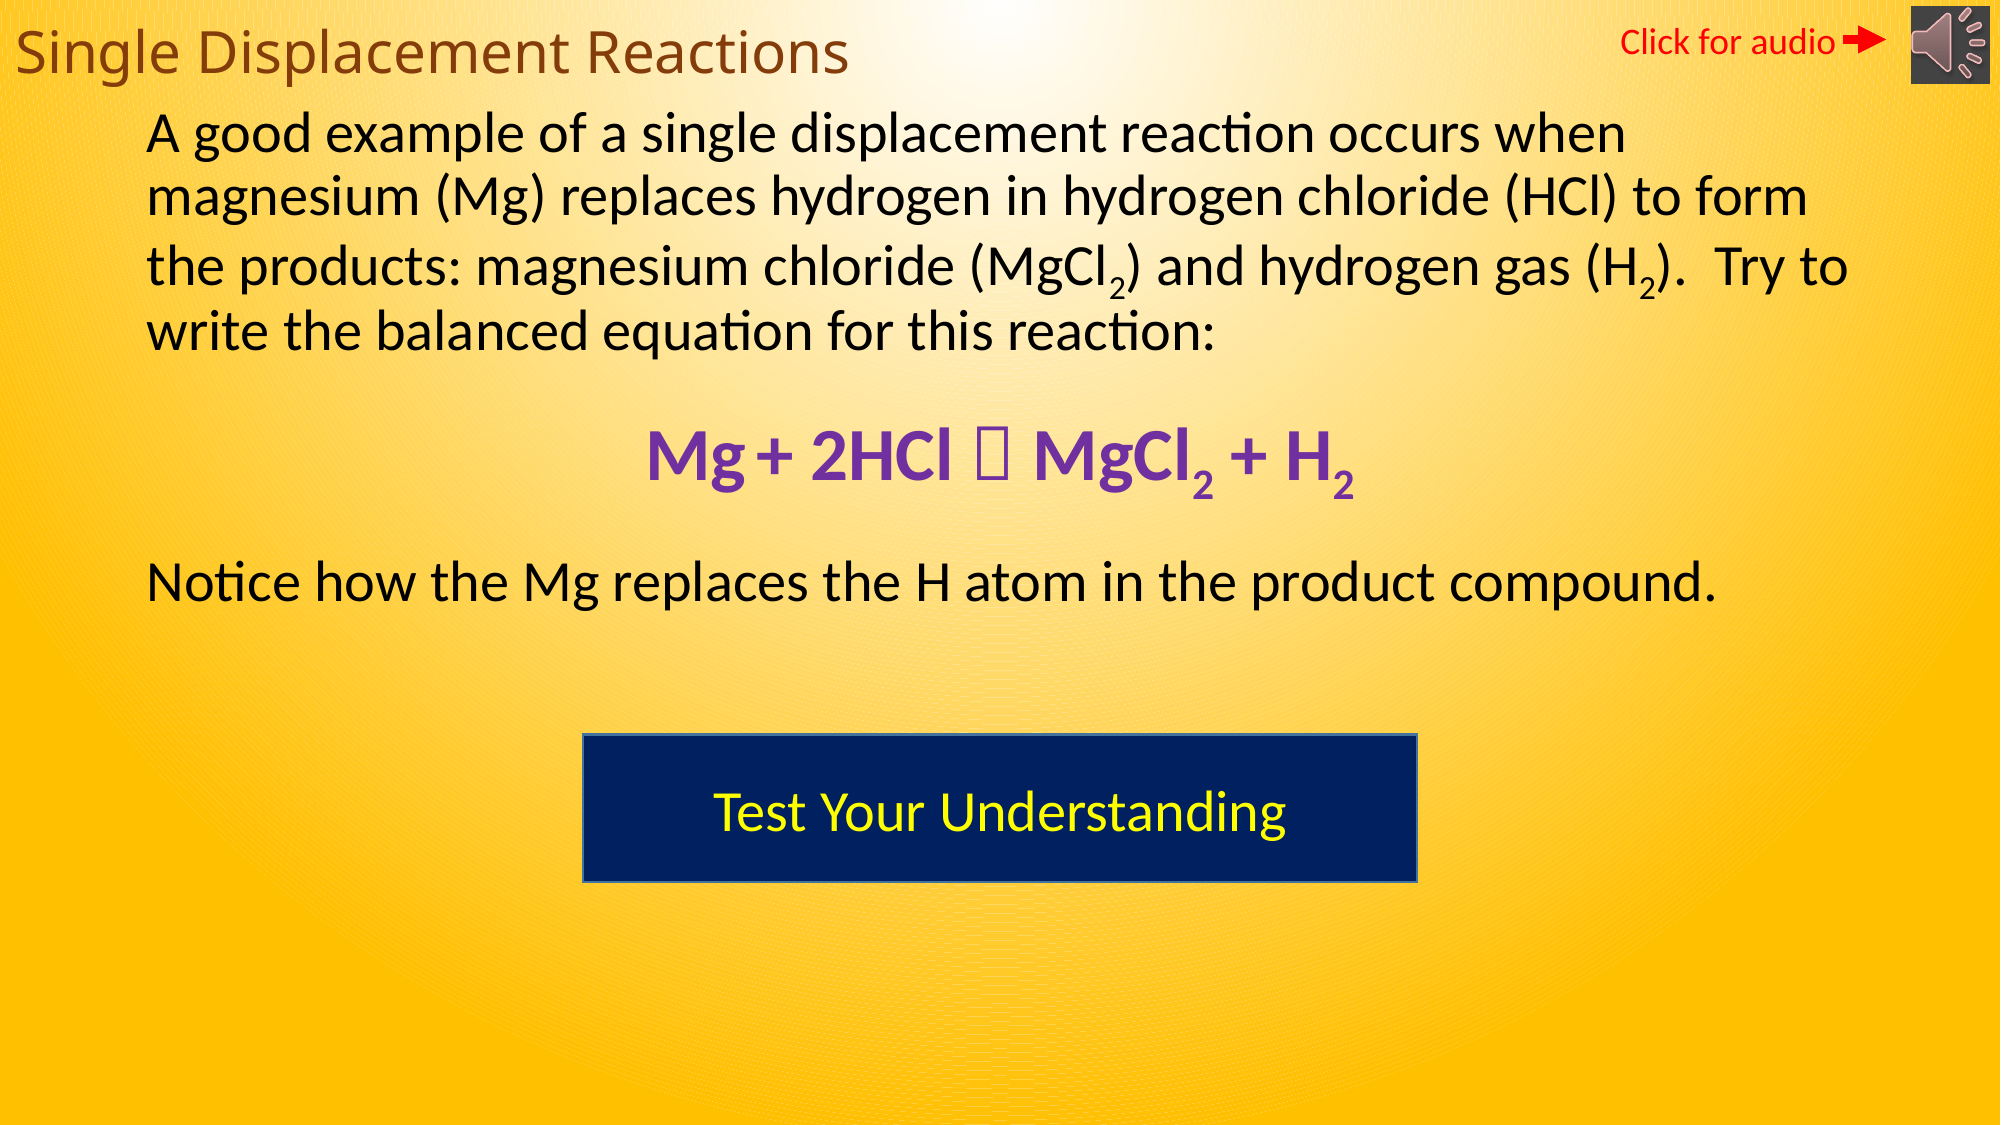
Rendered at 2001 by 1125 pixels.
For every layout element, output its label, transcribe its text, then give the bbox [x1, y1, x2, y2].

list A good example of a single displacement reaction occurs when magnesium (Mg) replaces hydrogen in hydrogen chloride (HCl) to form the products: magnesium chloride (MgCl2) and hydrogen gas (H2). Try to write the balanced equation for this reaction: Notice how the Mg replaces the H atom in the product compound. [131, 94, 1916, 809]
text_box Click for audio [1605, 10, 1852, 70]
text_box Single Displacement Reactions [0, 0, 1725, 110]
text_box Test Your Understanding [582, 733, 1418, 883]
picture [1910, 5, 1991, 86]
text_box Mg + 2HCl  MgCl2 + H2 [630, 398, 1370, 516]
